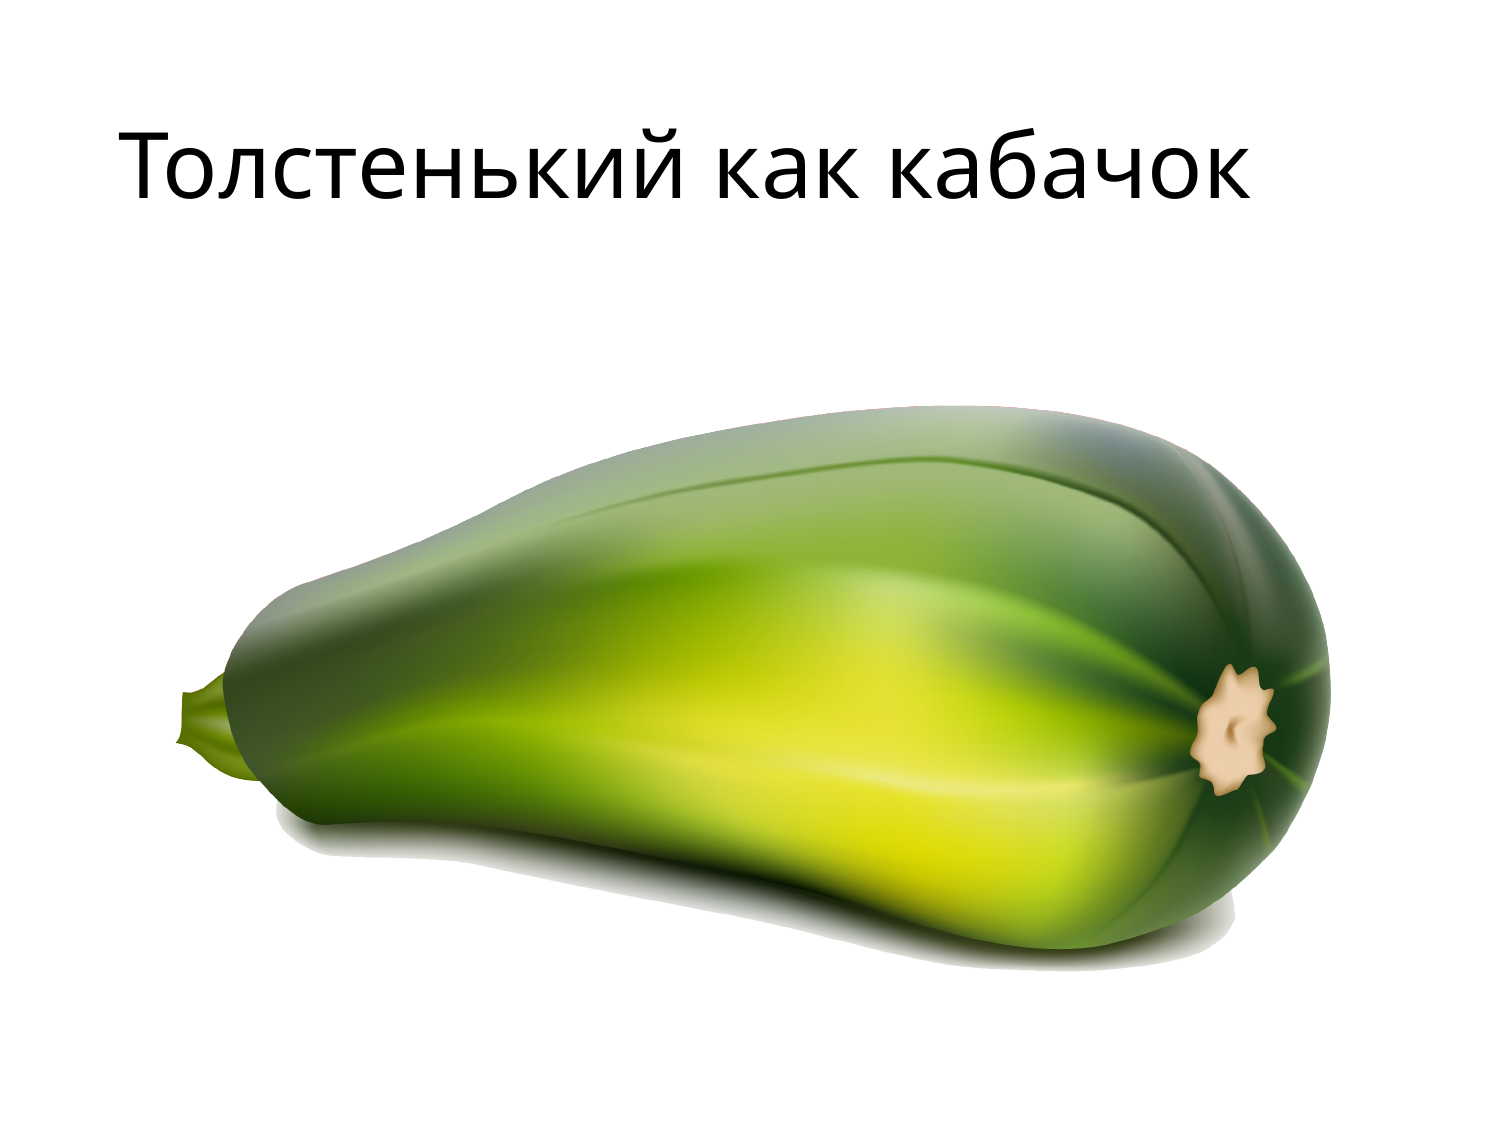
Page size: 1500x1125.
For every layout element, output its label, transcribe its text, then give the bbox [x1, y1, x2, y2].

title Толстенький как кабачок [103, 59, 1397, 278]
picture [103, 357, 1403, 1020]
